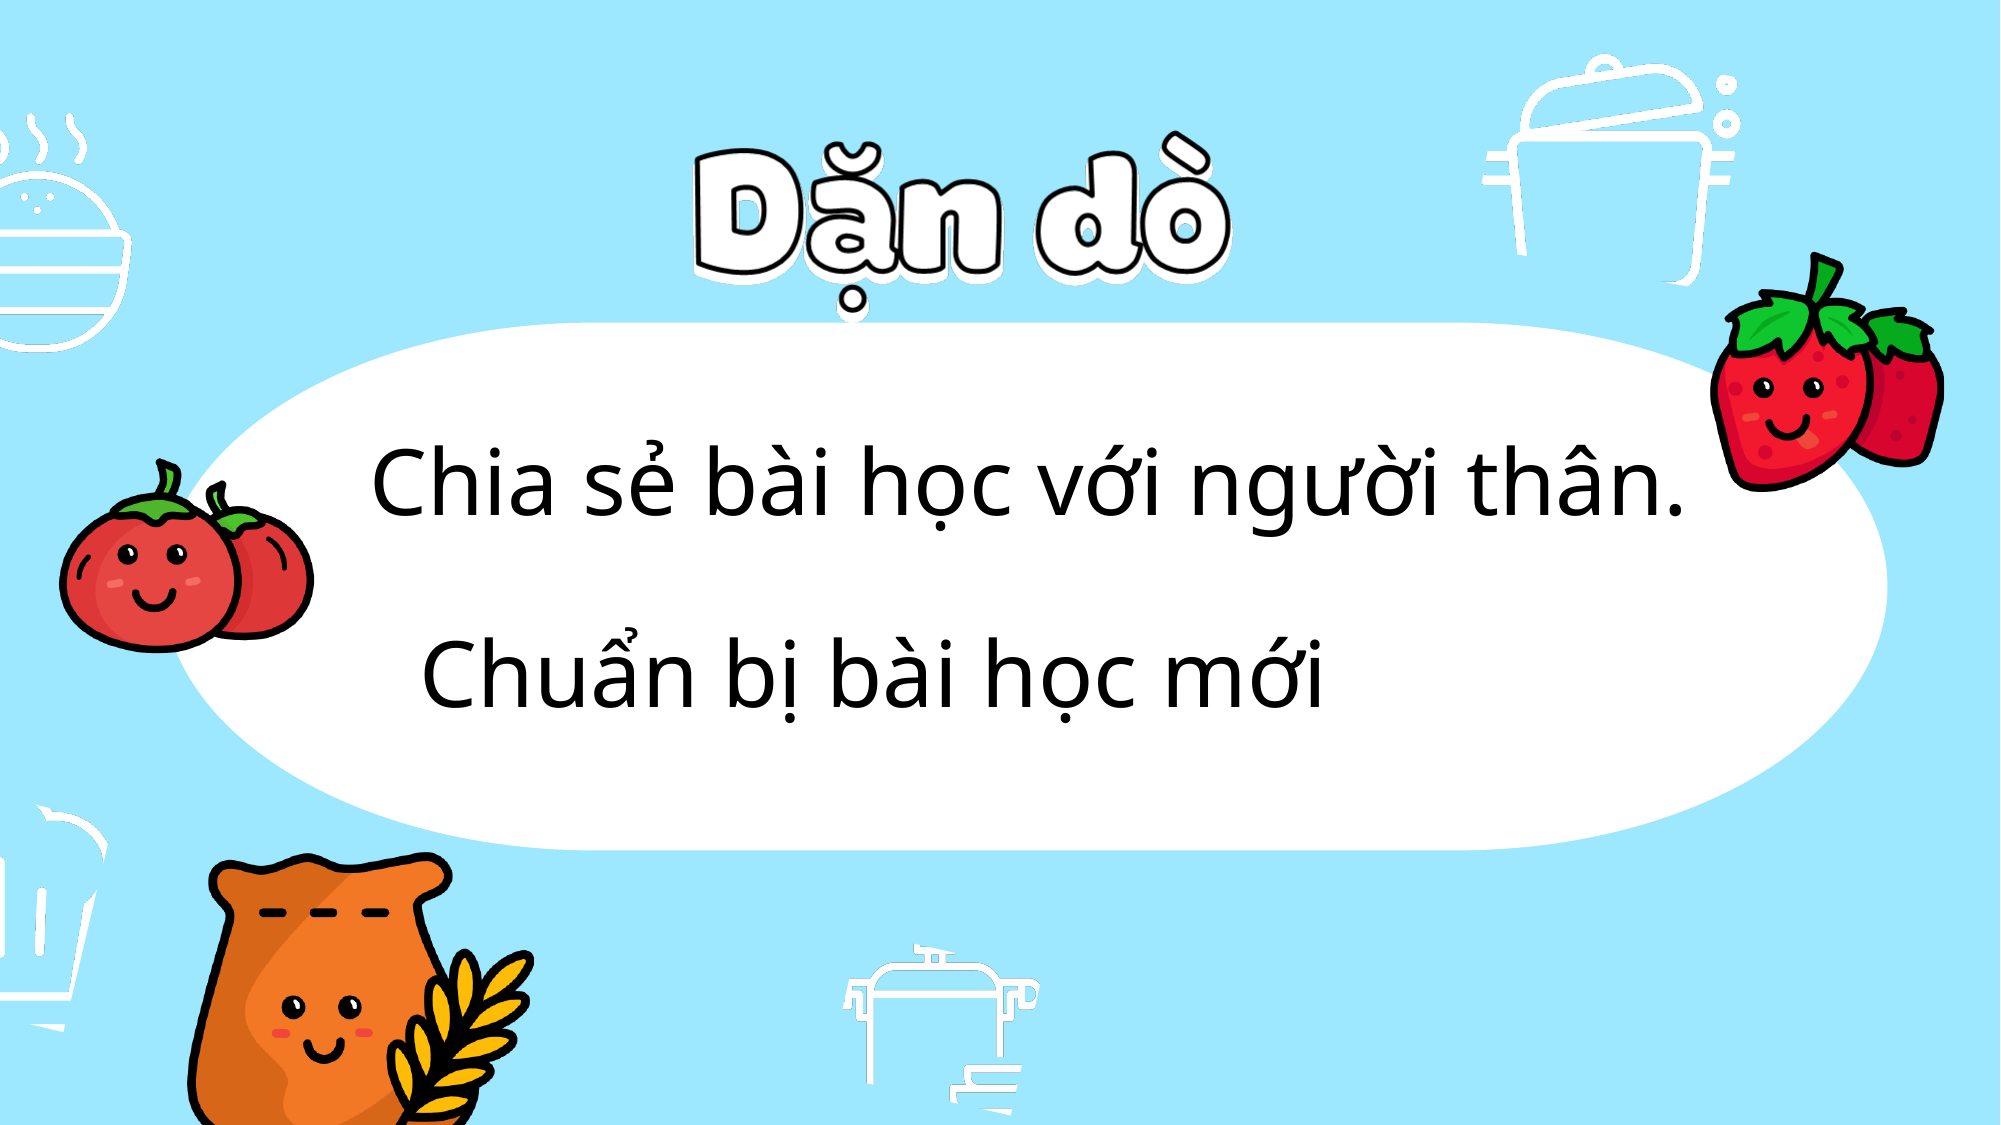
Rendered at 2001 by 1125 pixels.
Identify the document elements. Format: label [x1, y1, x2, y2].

text_box [162, 322, 1888, 851]
text_box [0, 796, 113, 1033]
text_box [55, 458, 158, 654]
text_box [827, 931, 1043, 1116]
picture [478, 106, 1446, 323]
text_box [0, 112, 132, 353]
text_box [186, 862, 535, 1125]
text_box [1469, 34, 1749, 291]
text_box [1707, 251, 1945, 493]
